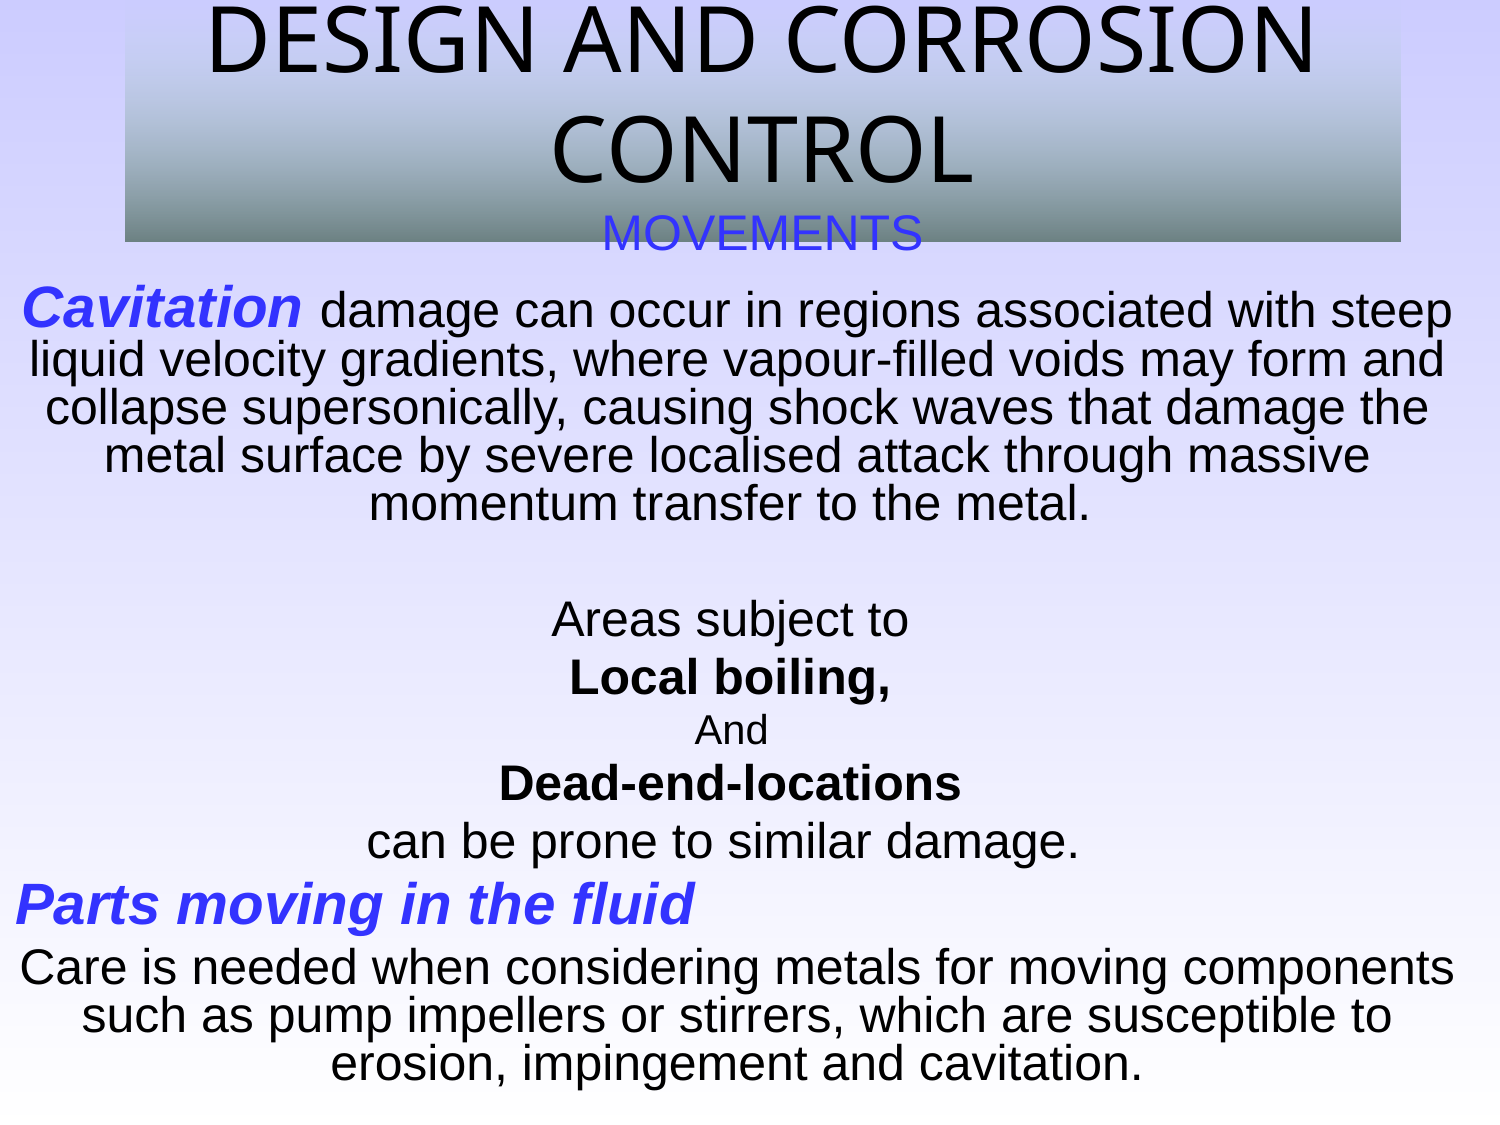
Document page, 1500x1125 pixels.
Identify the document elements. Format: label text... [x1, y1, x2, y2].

title DESIGN AND CORROSION CONTROL MOVEMENTS [124, 0, 1401, 242]
subtitle Cavitation damage can occur in regions associated with steep liquid velocity gradients, where vapour-filled voids may form and collapse supersonically, causing shock waves that damage the metal surface by severe localised attack through massive momentum transfer to the metal. Areas subject to Local boiling, And Dead-end-locations can be prone to similar damage. Parts moving in the fluid Care is needed when considering metals for moving components such as pump impellers or stirrers, which are susceptible to erosion, impingement and cavitation. [0, 274, 1476, 1125]
